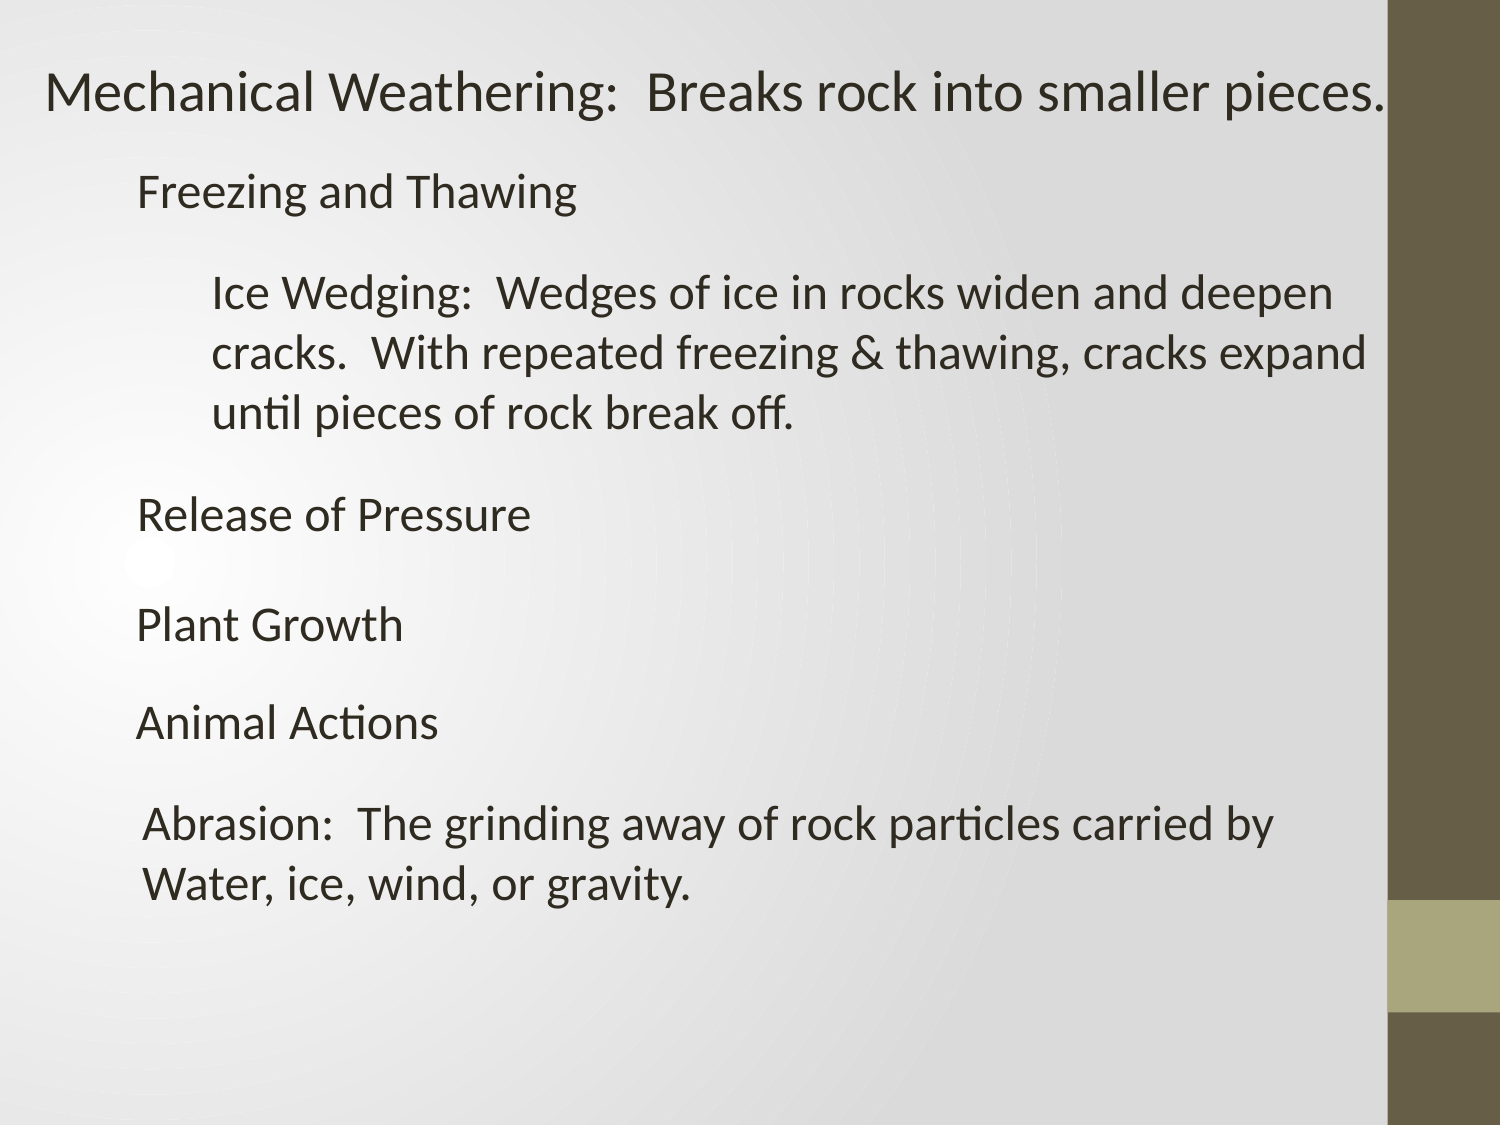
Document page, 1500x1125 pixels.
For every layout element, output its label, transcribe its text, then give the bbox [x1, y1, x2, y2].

text_box Abrasion: The grinding away of rock particles carried by Water, ice, wind, or gravity. [127, 782, 1290, 918]
text_box Animal Actions [120, 682, 454, 757]
text_box Plant Growth [121, 583, 420, 659]
text_box Freezing and Thawing [122, 151, 593, 226]
text_box Ice Wedging: Wedges of ice in rocks widen and deepen cracks. With repeated freezing & thawing, cracks expand until pieces of rock break off. [196, 251, 1394, 447]
text_box Mechanical Weathering: Breaks rock into smaller pieces. [29, 45, 1404, 131]
text_box Release of Pressure [122, 473, 547, 549]
